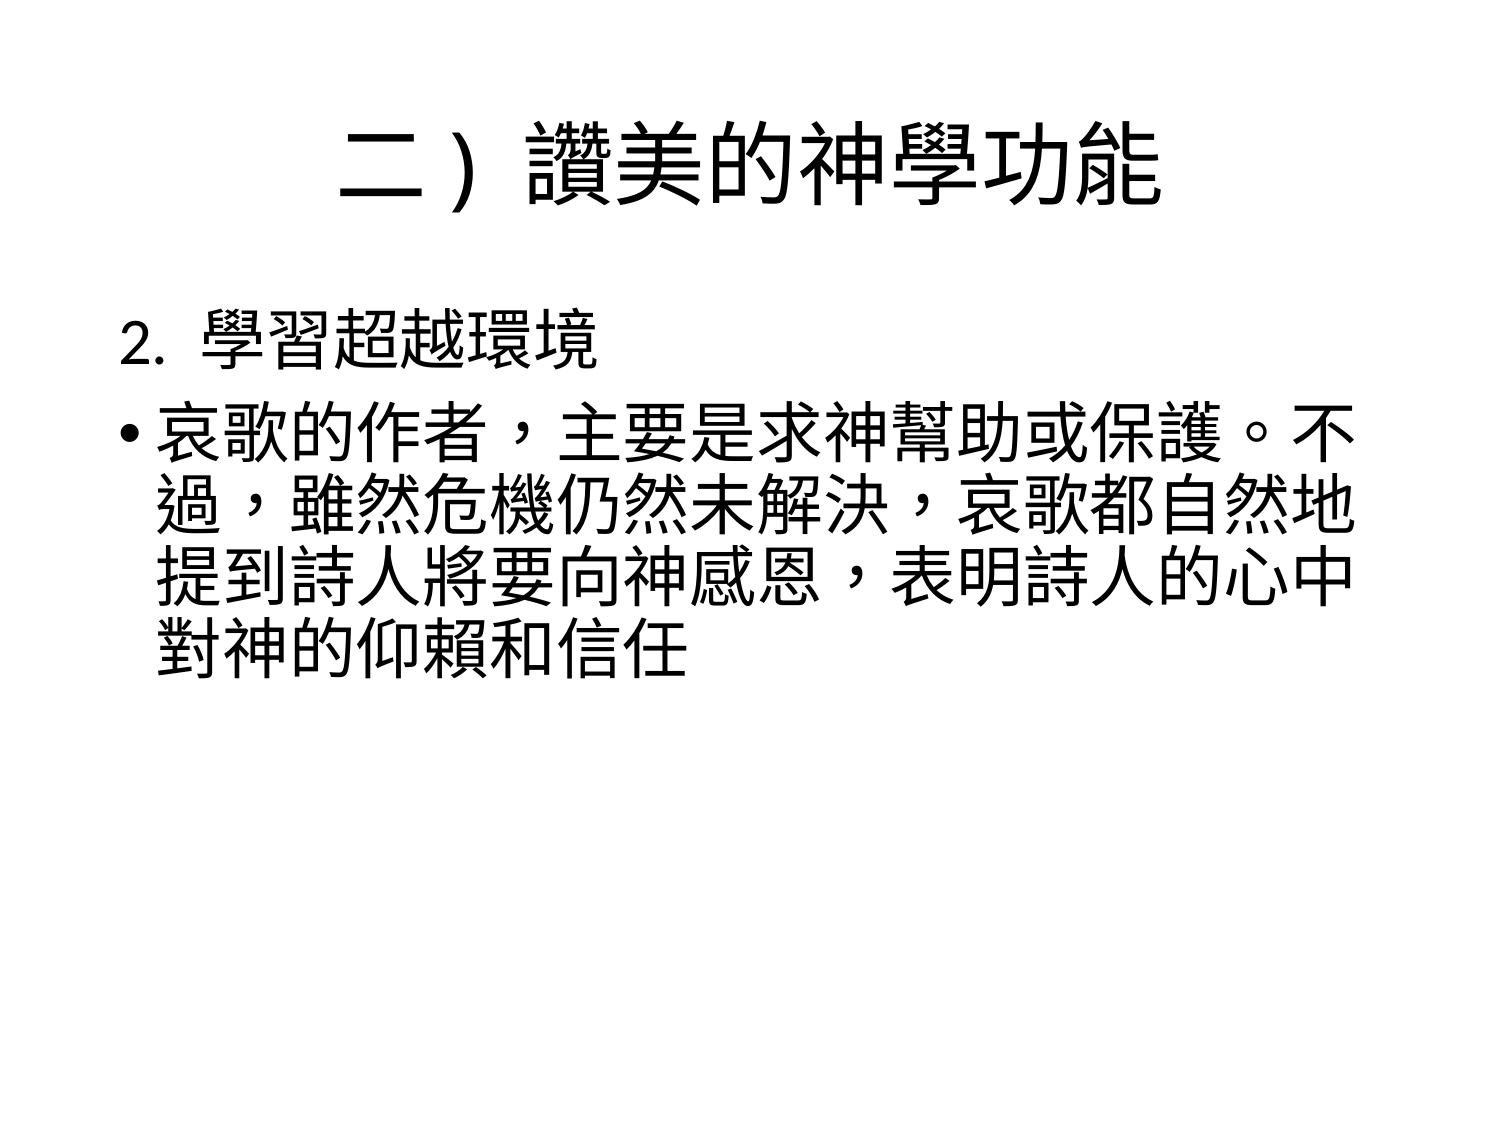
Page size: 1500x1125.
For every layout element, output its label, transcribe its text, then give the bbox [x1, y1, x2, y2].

title 二) 讚美的神學功能 [103, 59, 1397, 278]
list 2. 學習超越環境 哀歌的作者，主要是求神幫助或保護。不過，雖然危機仍然未解決，哀歌都自然地提到詩人將要向神感恩，表明詩人的心中對神的仰賴和信任 [103, 299, 1397, 1038]
